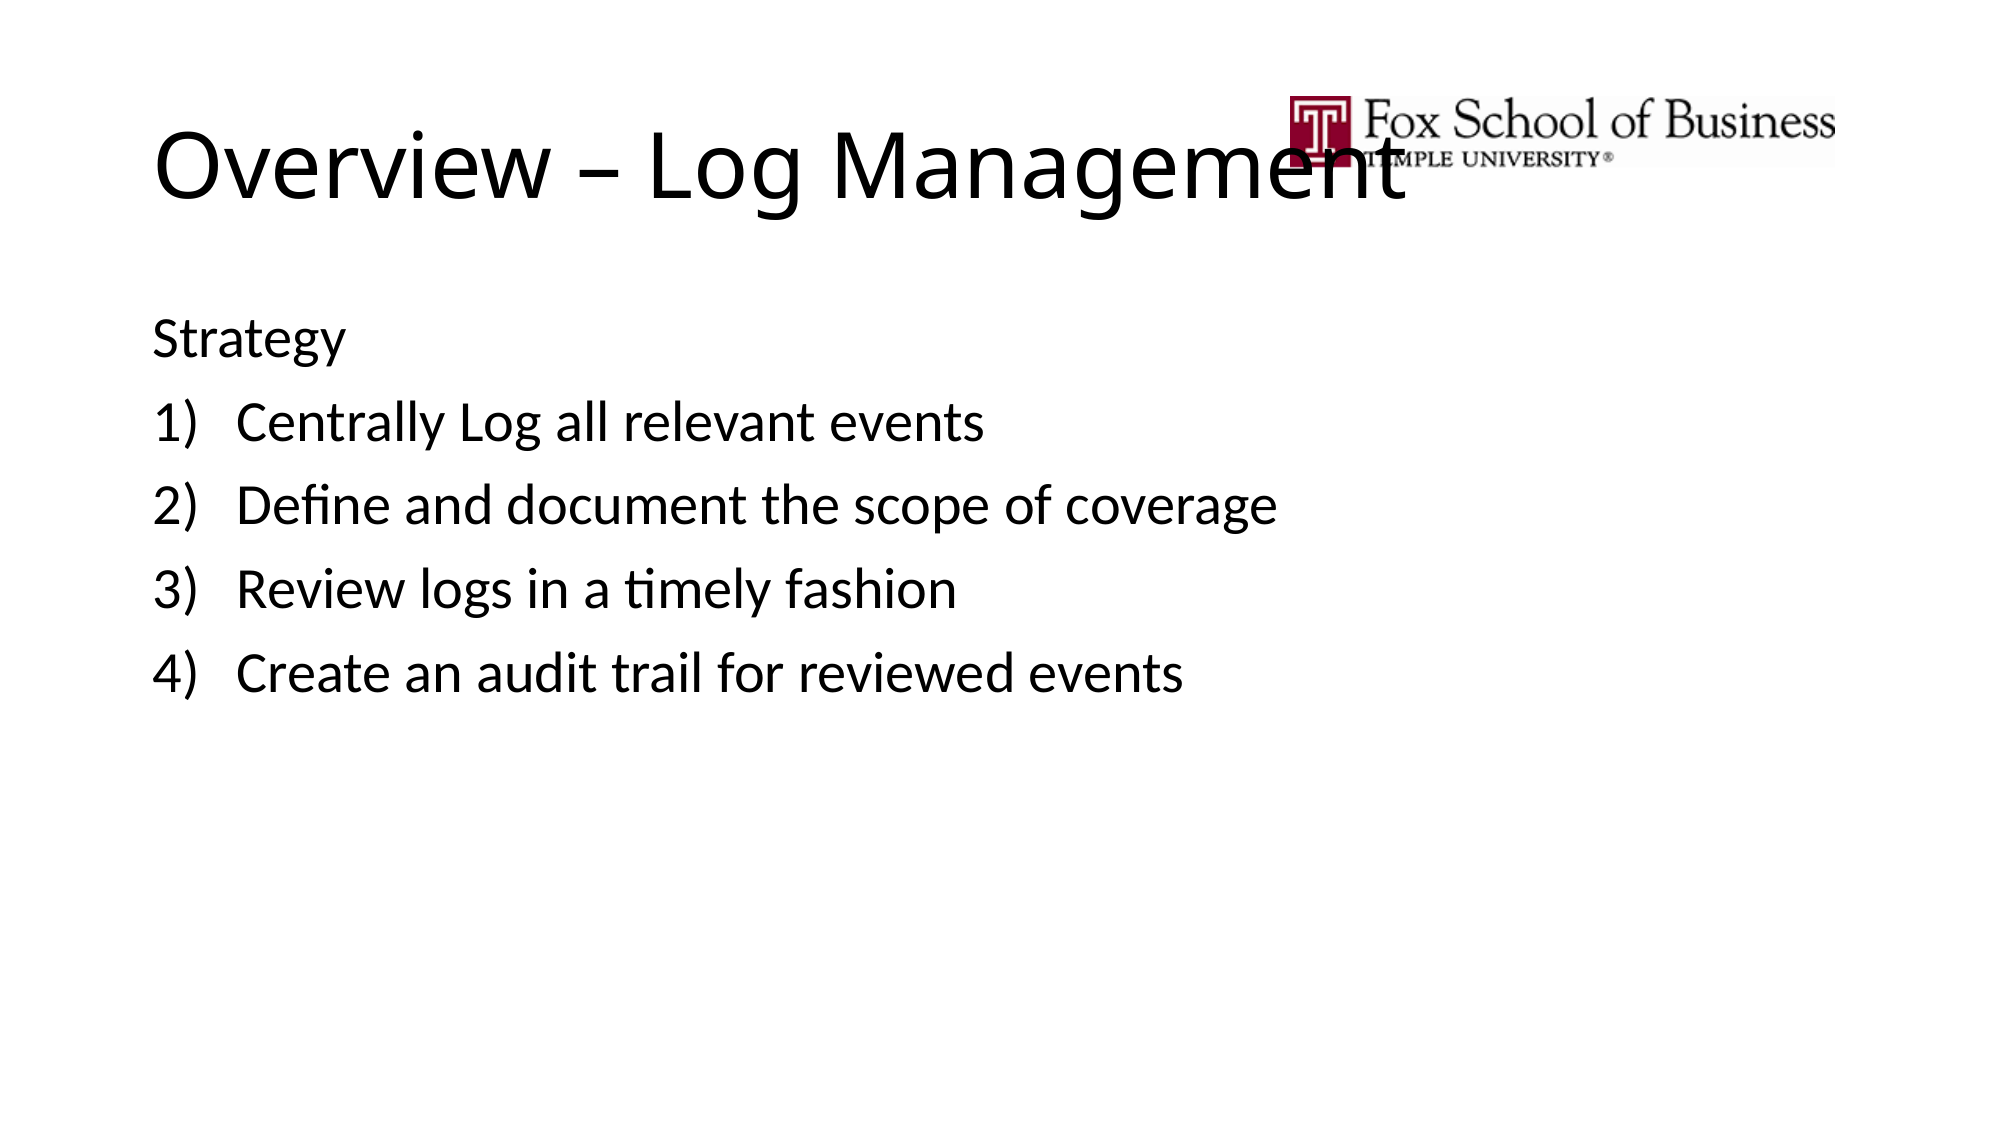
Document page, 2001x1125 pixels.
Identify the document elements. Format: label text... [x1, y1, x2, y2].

title Overview – Log Management [137, 59, 1863, 278]
list Strategy Centrally Log all relevant events Define and document the scope of coverage Review logs in a timely fashion Create an audit trail for reviewed events [137, 299, 1863, 1014]
